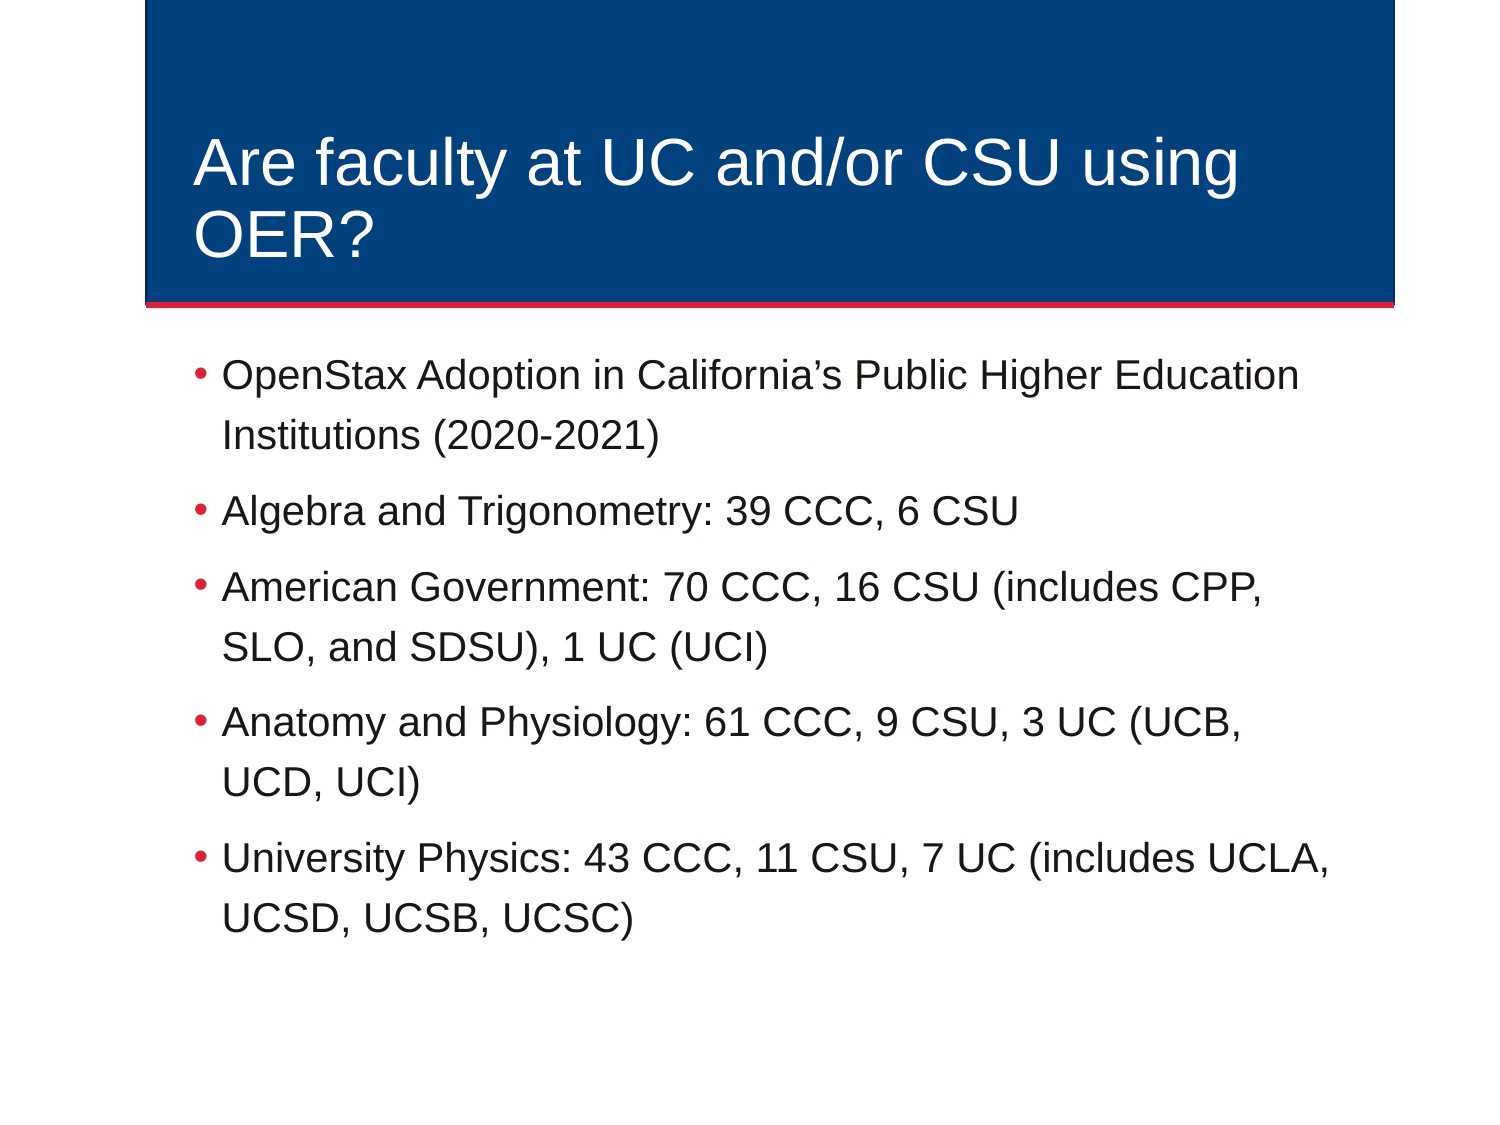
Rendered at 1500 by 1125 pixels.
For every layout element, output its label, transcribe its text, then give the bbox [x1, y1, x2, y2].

list OpenStax Adoption in California’s Public Higher Education Institutions (2020-2021) Algebra and Trigonometry: 39 CCC, 6 CSU American Government: 70 CCC, 16 CSU (includes CPP, SLO, and SDSU), 1 UC (UCI) Anatomy and Physiology: 61 CCC, 9 CSU, 3 UC (UCB, UCD, UCI) University Physics: 43 CCC, 11 CSU, 7 UC (includes UCLA, UCSD, UCSB, UCSC) [178, 330, 1361, 994]
title Are faculty at UC and/or CSU using OER? [178, 132, 1361, 280]
